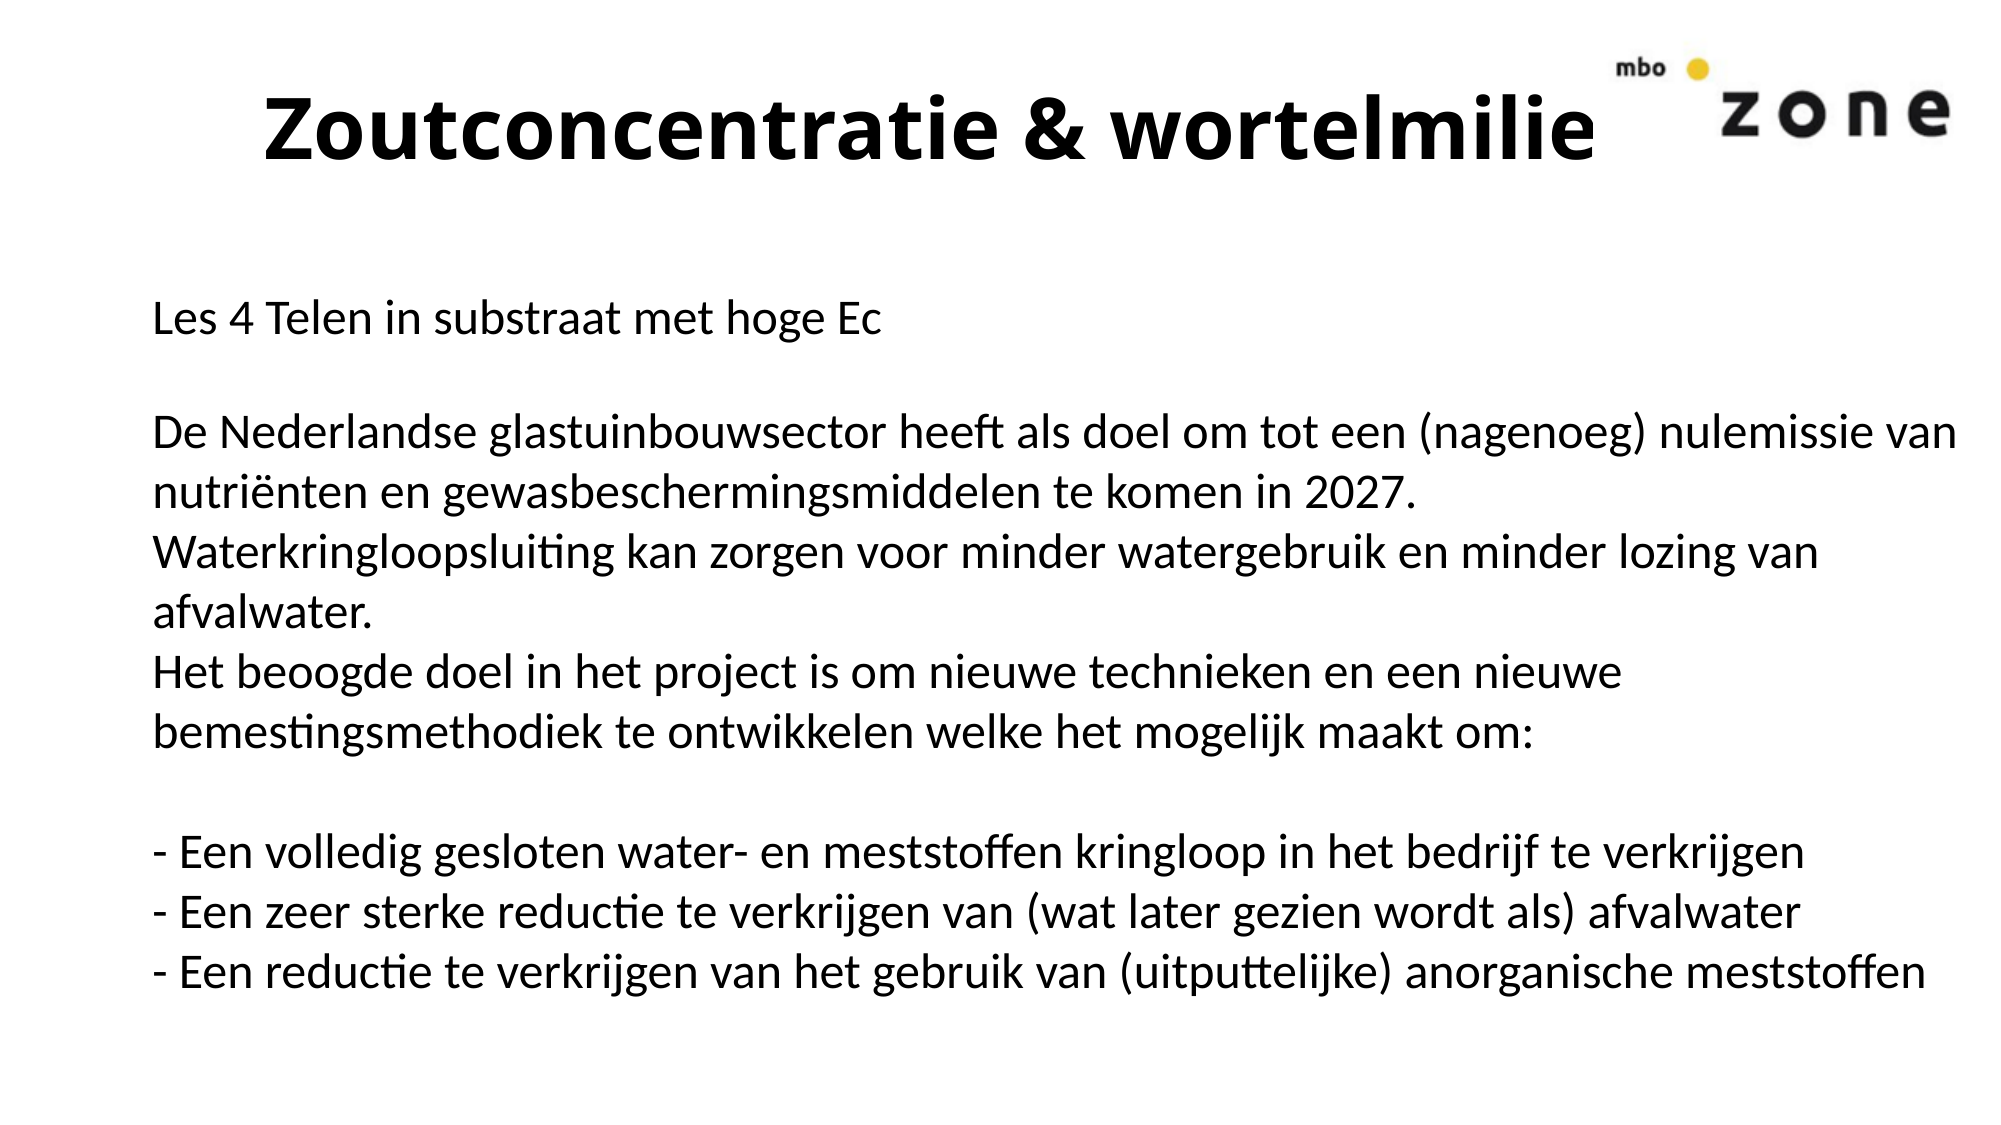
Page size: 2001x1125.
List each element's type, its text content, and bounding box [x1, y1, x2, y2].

text_box De Nederlandse glastuinbouwsector heeft als doel om tot een (nagenoeg) nulemissie van nutriënten en gewasbeschermingsmiddelen te komen in 2027. Waterkringloopsluiting kan zorgen voor minder watergebruik en minder lozing van afvalwater. Het beoogde doel in het project is om nieuwe technieken en een nieuwe bemestingsmethodiek te ontwikkelen welke het mogelijk maakt om: - Een volledig gesloten water- en meststoffen kringloop in het bedrijf te verkrijgen - Een zeer sterke reductie te verkrijgen van (wat later gezien wordt als) afvalwater - Een reductie te verkrijgen van het gebruik van (uitputtelijke) anorganische meststoffen [137, 390, 2000, 1006]
title [137, 59, 1863, 263]
list [137, 263, 1863, 390]
text_box Zoutconcentratie & wortelmilieu [245, 38, 1675, 226]
picture [1593, 0, 1979, 178]
